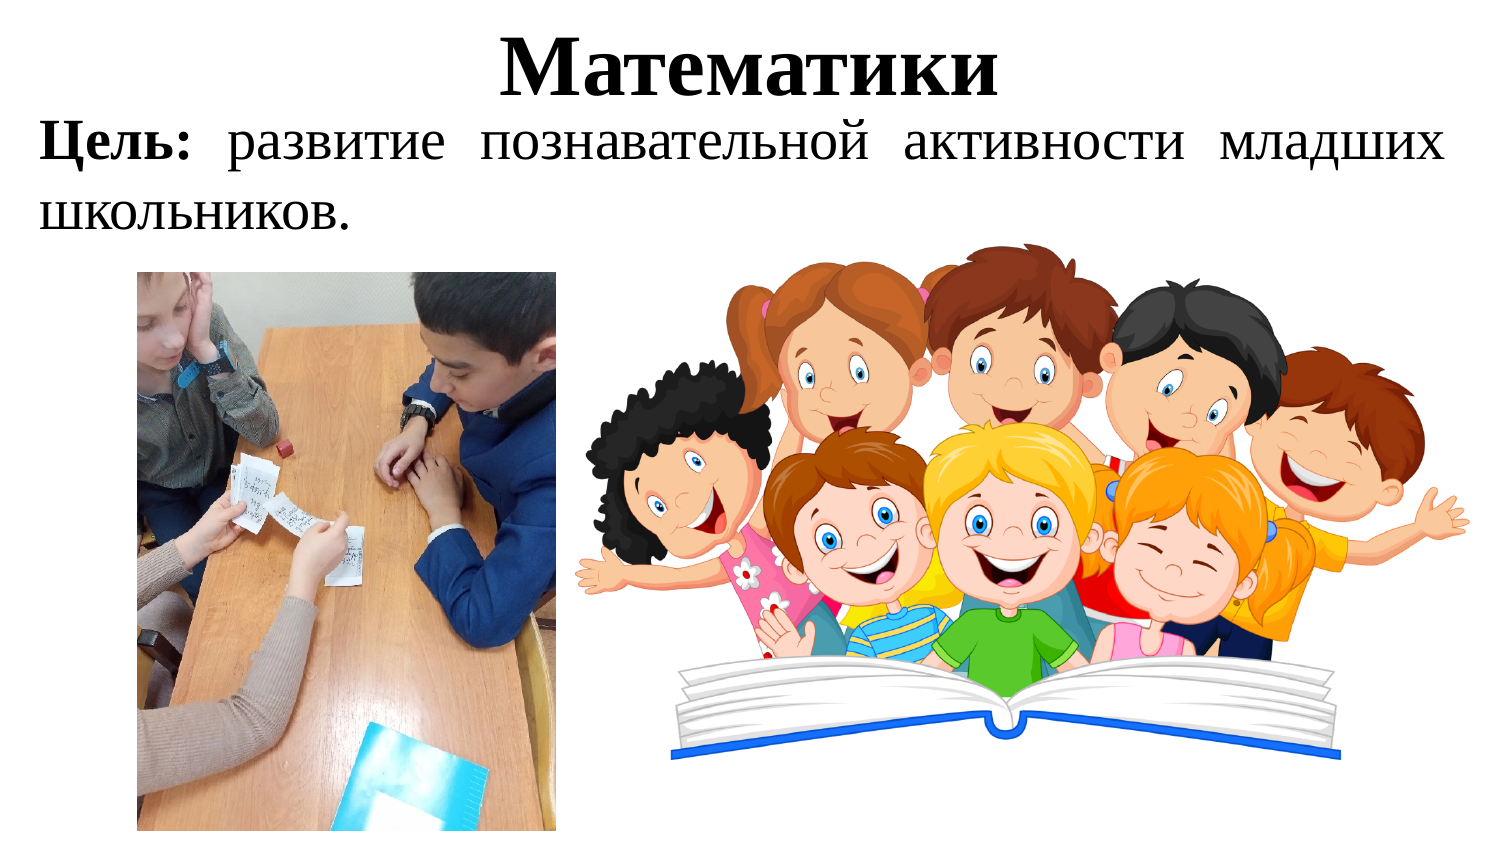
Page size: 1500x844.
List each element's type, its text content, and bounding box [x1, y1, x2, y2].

text_box Цель: развитие познавательной активности младших школьников. [25, 86, 1462, 257]
picture [136, 272, 556, 831]
picture [574, 239, 1471, 760]
title Математики [51, 0, 1449, 86]
